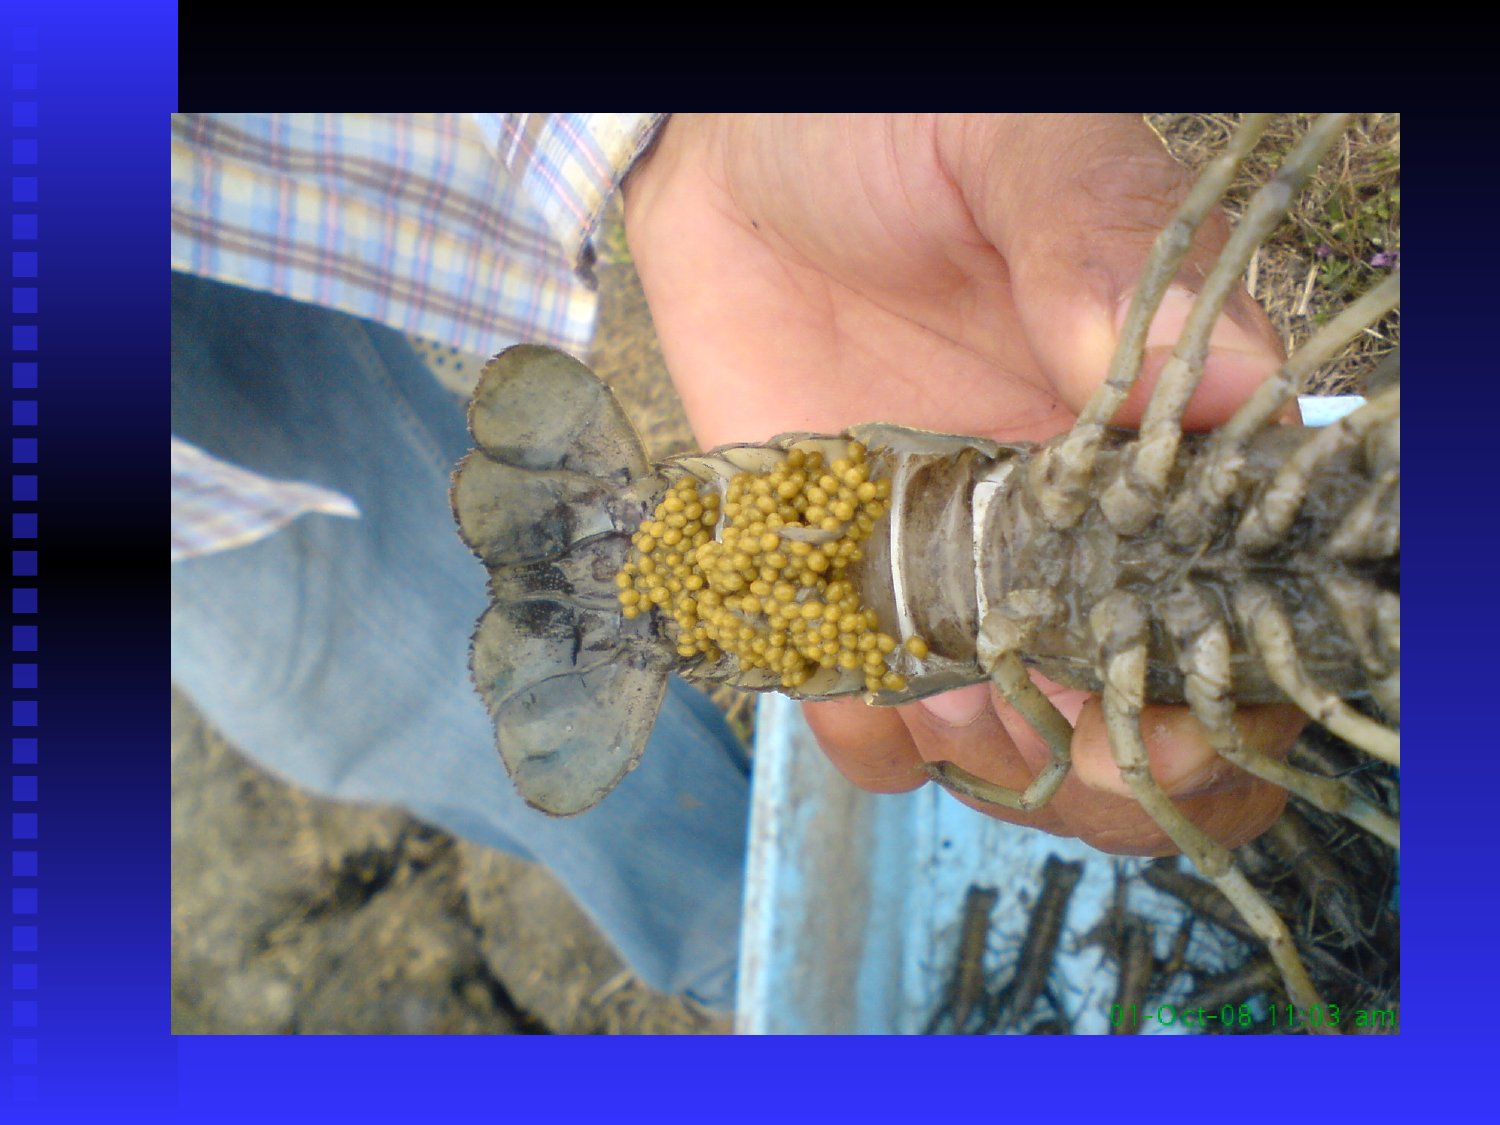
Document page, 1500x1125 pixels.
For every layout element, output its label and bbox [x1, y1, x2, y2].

picture [170, 113, 1400, 1036]
